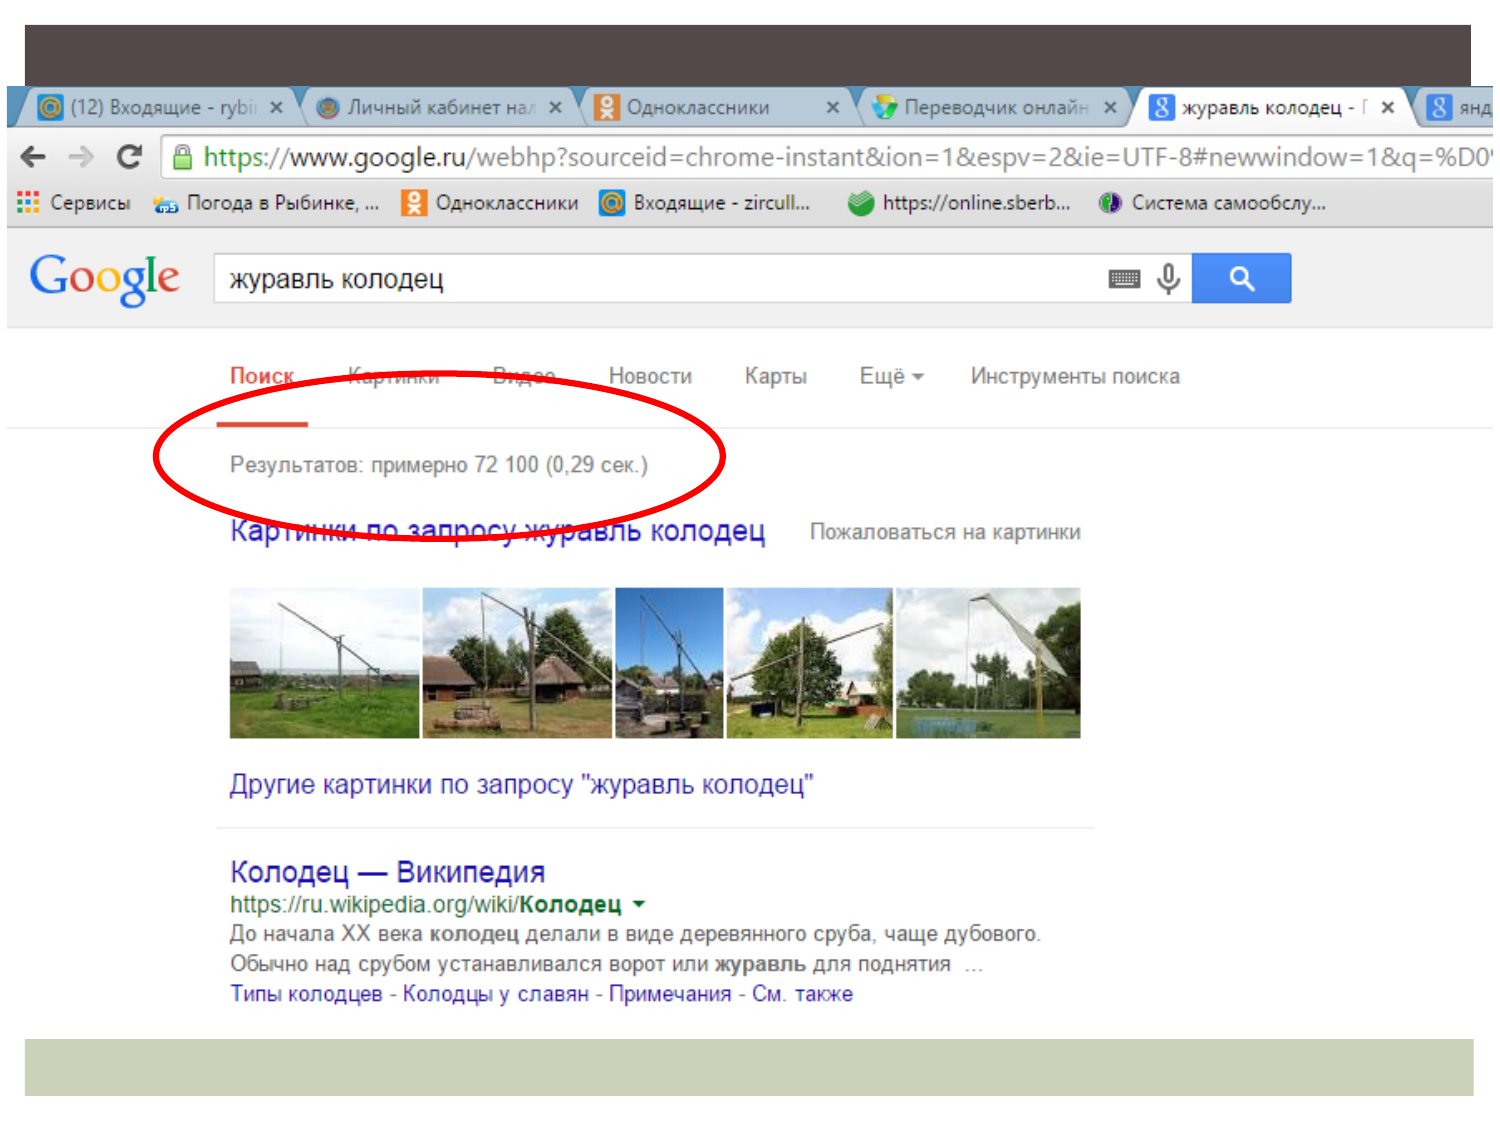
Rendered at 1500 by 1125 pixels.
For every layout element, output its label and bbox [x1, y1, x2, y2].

picture [6, 85, 1494, 1040]
